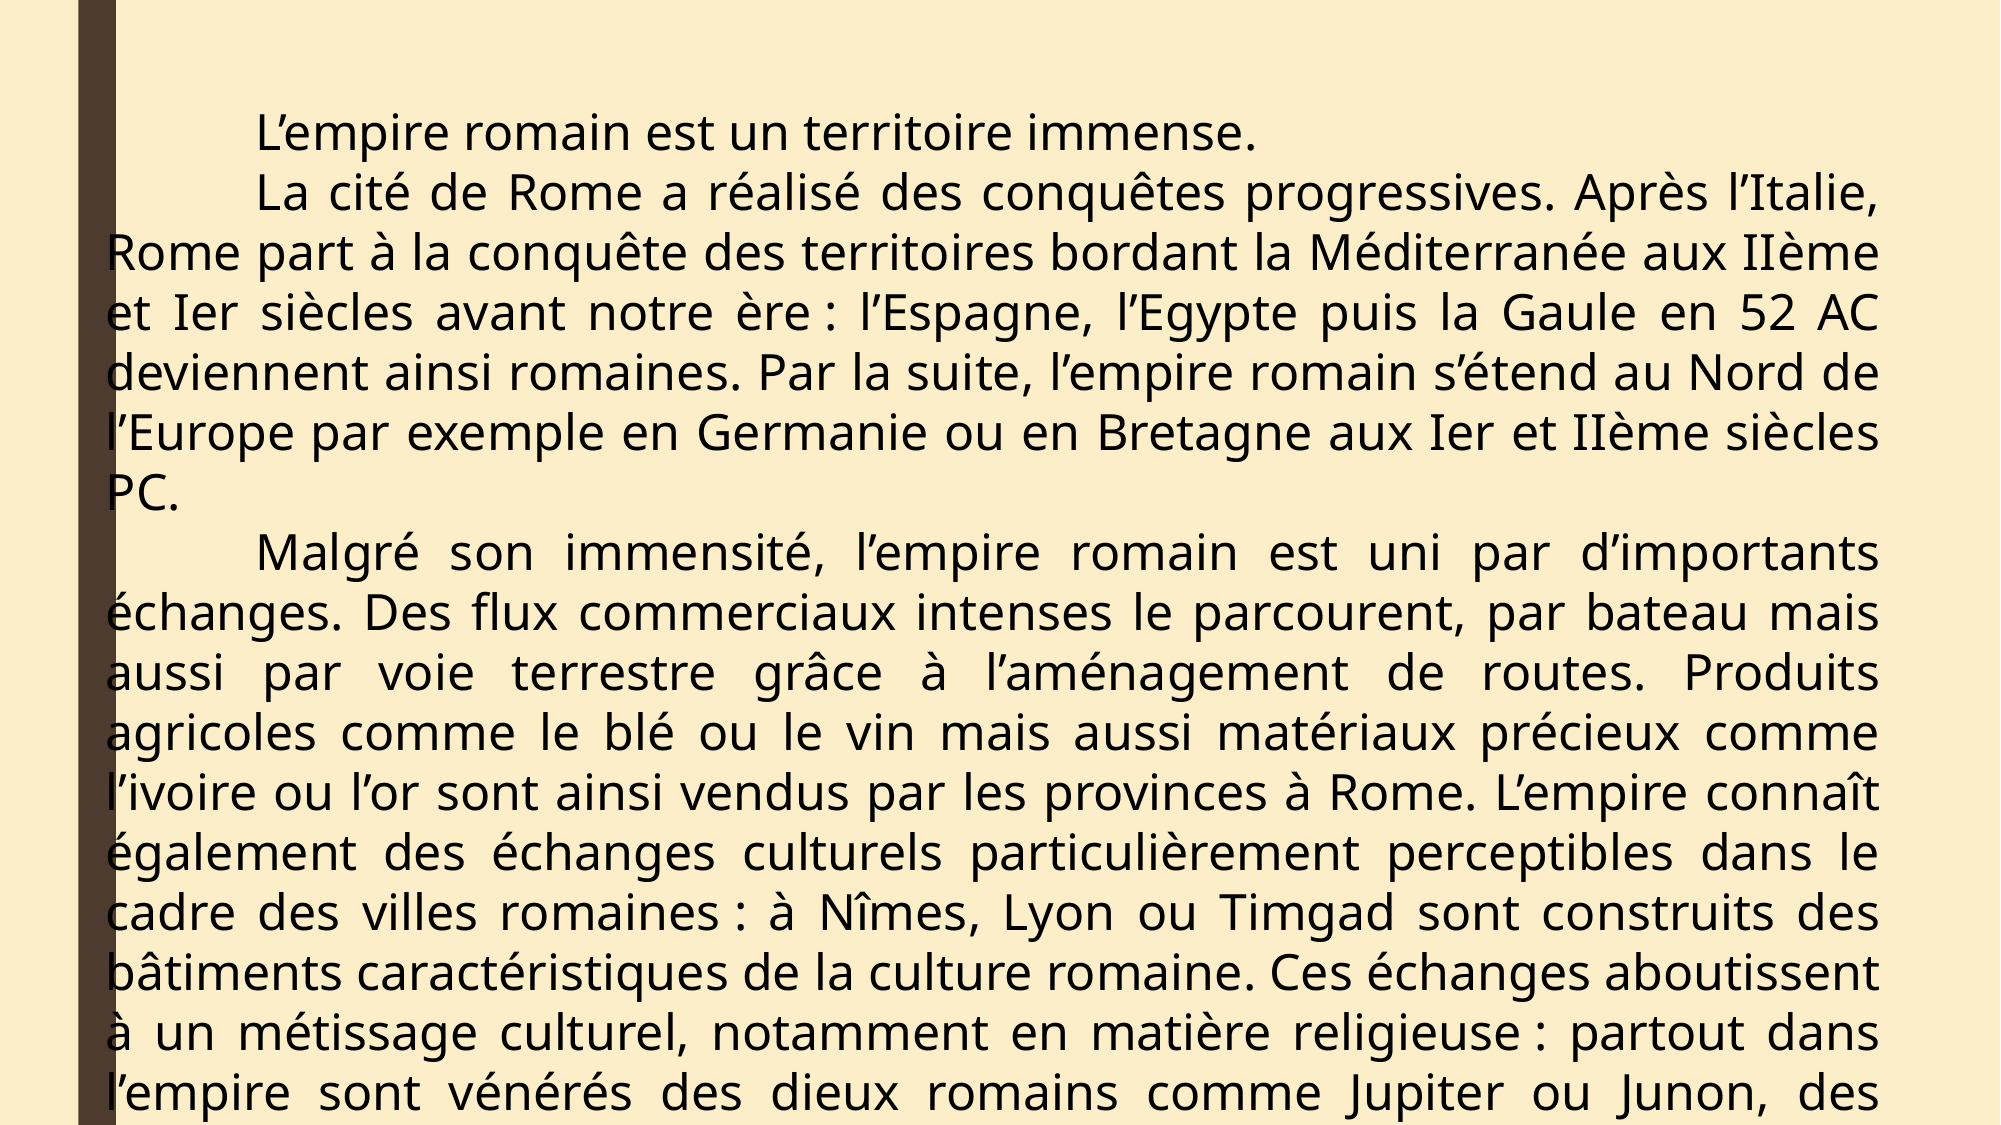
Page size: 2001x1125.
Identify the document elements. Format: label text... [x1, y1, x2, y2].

text_box L’empire romain est un territoire immense. La cité de Rome a réalisé des conquêtes progressives. Après l’Italie, Rome part à la conquête des territoires bordant la Méditerranée aux IIème et Ier siècles avant notre ère : l’Espagne, l’Egypte puis la Gaule en 52 AC deviennent ainsi romaines. Par la suite, l’empire romain s’étend au Nord de l’Europe par exemple en Germanie ou en Bretagne aux Ier et IIème siècles PC. Malgré son immensité, l’empire romain est uni par d’importants échanges. Des flux commerciaux intenses le parcourent, par bateau mais aussi par voie terrestre grâce à l’aménagement de routes. Produits agricoles comme le blé ou le vin mais aussi matériaux précieux comme l’ivoire ou l’or sont ainsi vendus par les provinces à Rome. L’empire connaît également des échanges culturels particulièrement perceptibles dans le cadre des villes romaines : à Nîmes, Lyon ou Timgad sont construits des bâtiments caractéristiques de la culture romaine. Ces échanges aboutissent à un métissage culturel, notamment en matière religieuse : partout dans l’empire sont vénérés des dieux romains comme Jupiter ou Junon, des dieux grecs comme Apollon ou des dieux orientaux comme Isis. [91, 93, 1896, 1125]
